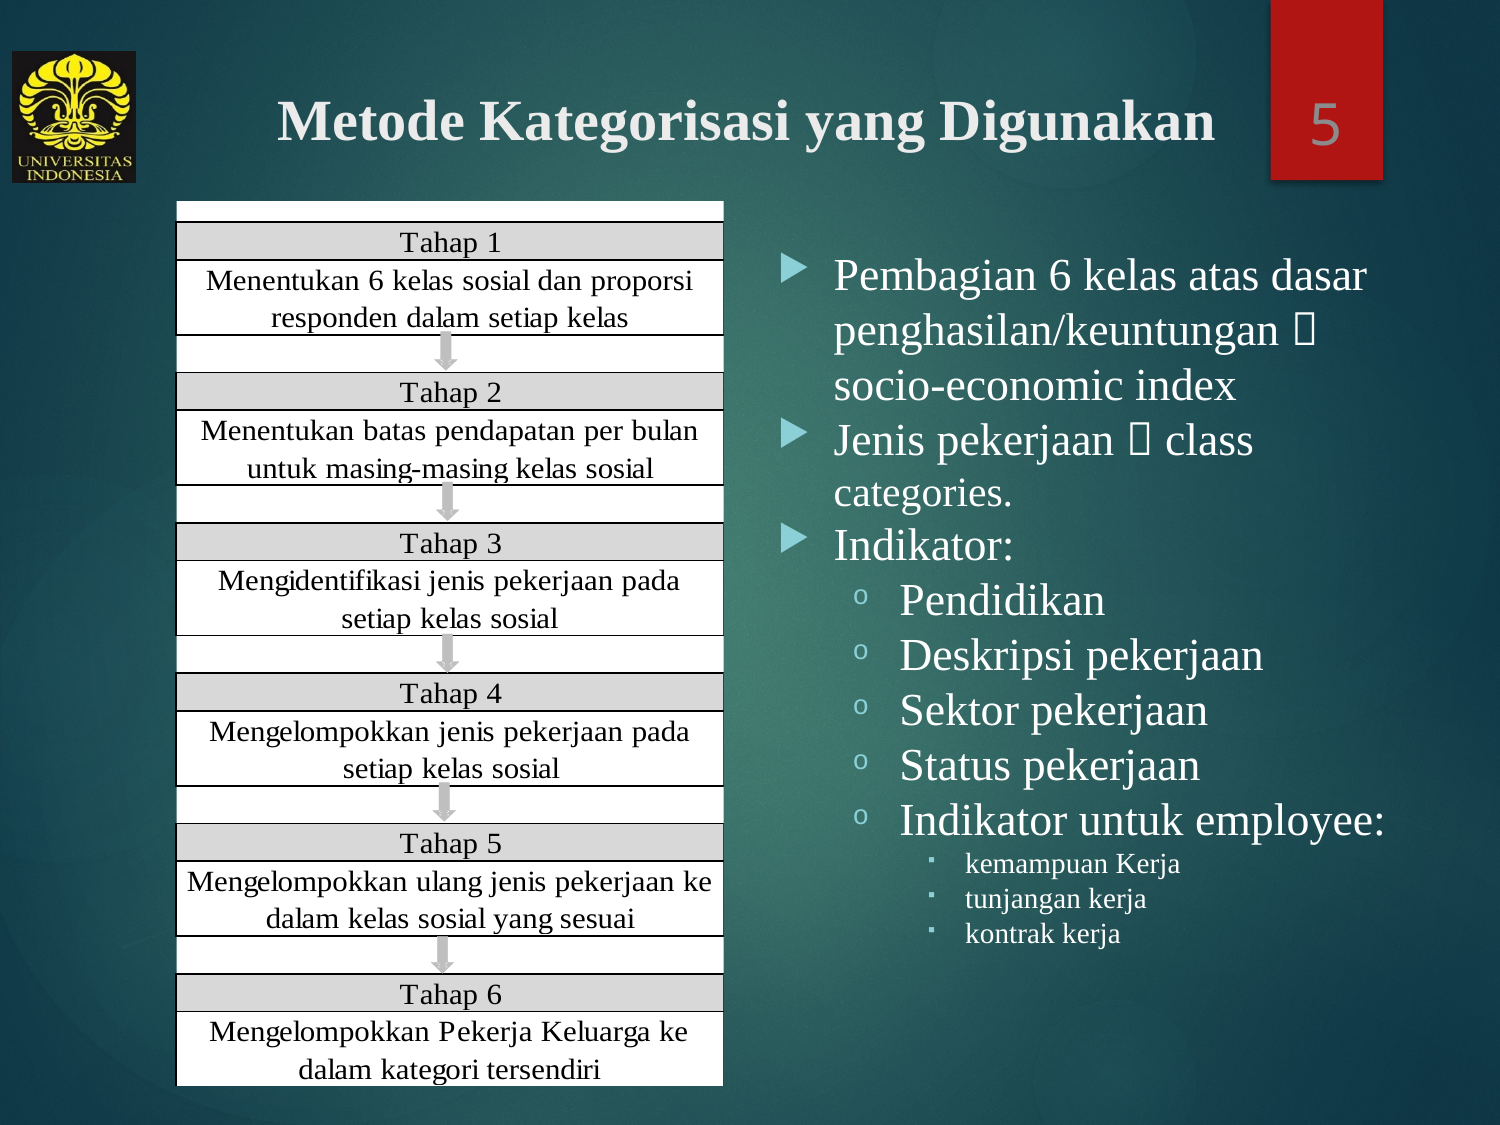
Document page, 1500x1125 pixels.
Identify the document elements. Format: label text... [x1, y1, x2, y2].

title Metode Kategorisasi yang Digunakan [262, 74, 1237, 201]
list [174, 199, 726, 1088]
list Pembagian 6 kelas atas dasar penghasilan/keuntungan  socio-economic index Jenis pekerjaan  class categories. Indikator: Pendidikan Deskripsi pekerjaan Sektor pekerjaan Status pekerjaan Indikator untuk employee: kemampuan Kerja tunjangan kerja kontrak kerja [762, 237, 1425, 1038]
slide_number 5 [1273, 48, 1378, 175]
picture [12, 51, 136, 184]
